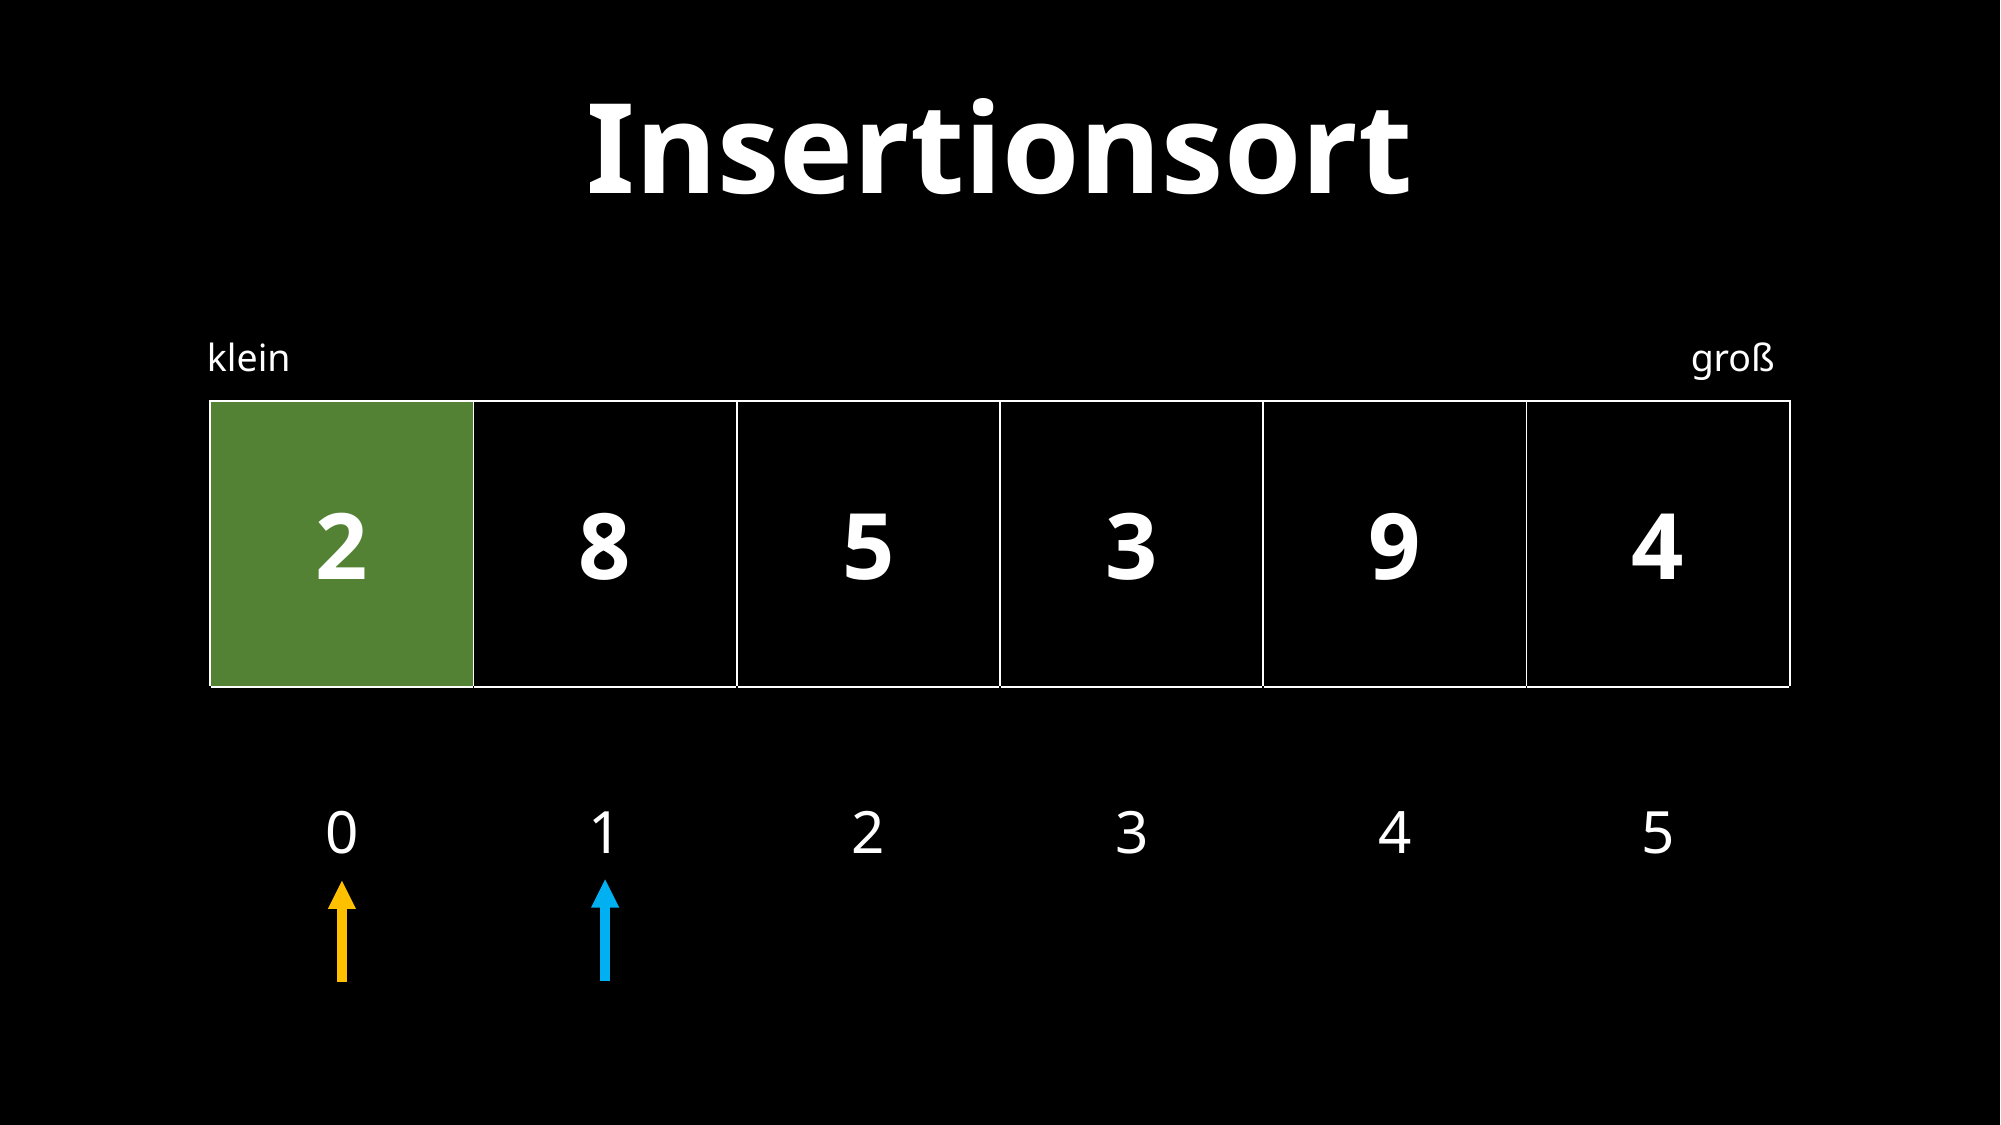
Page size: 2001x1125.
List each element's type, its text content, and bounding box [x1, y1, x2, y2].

table_header 5 [738, 402, 999, 686]
table_header 3 [1001, 402, 1262, 686]
table_header 9 [1264, 402, 1526, 686]
table_header 8 [474, 402, 736, 686]
table_cell 2 [738, 688, 999, 973]
table_cell 5 [1527, 688, 1789, 973]
table_cell 1 [474, 688, 736, 973]
table_header 2 [211, 402, 473, 686]
list Insertionsort [22, 47, 1978, 260]
table_cell 3 [1001, 688, 1262, 973]
text_box klein [192, 326, 420, 387]
table_cell 0 [211, 688, 473, 973]
table_cell 4 [1264, 688, 1526, 973]
table_header 4 [1527, 402, 1789, 686]
text_box groß [1562, 326, 1790, 387]
